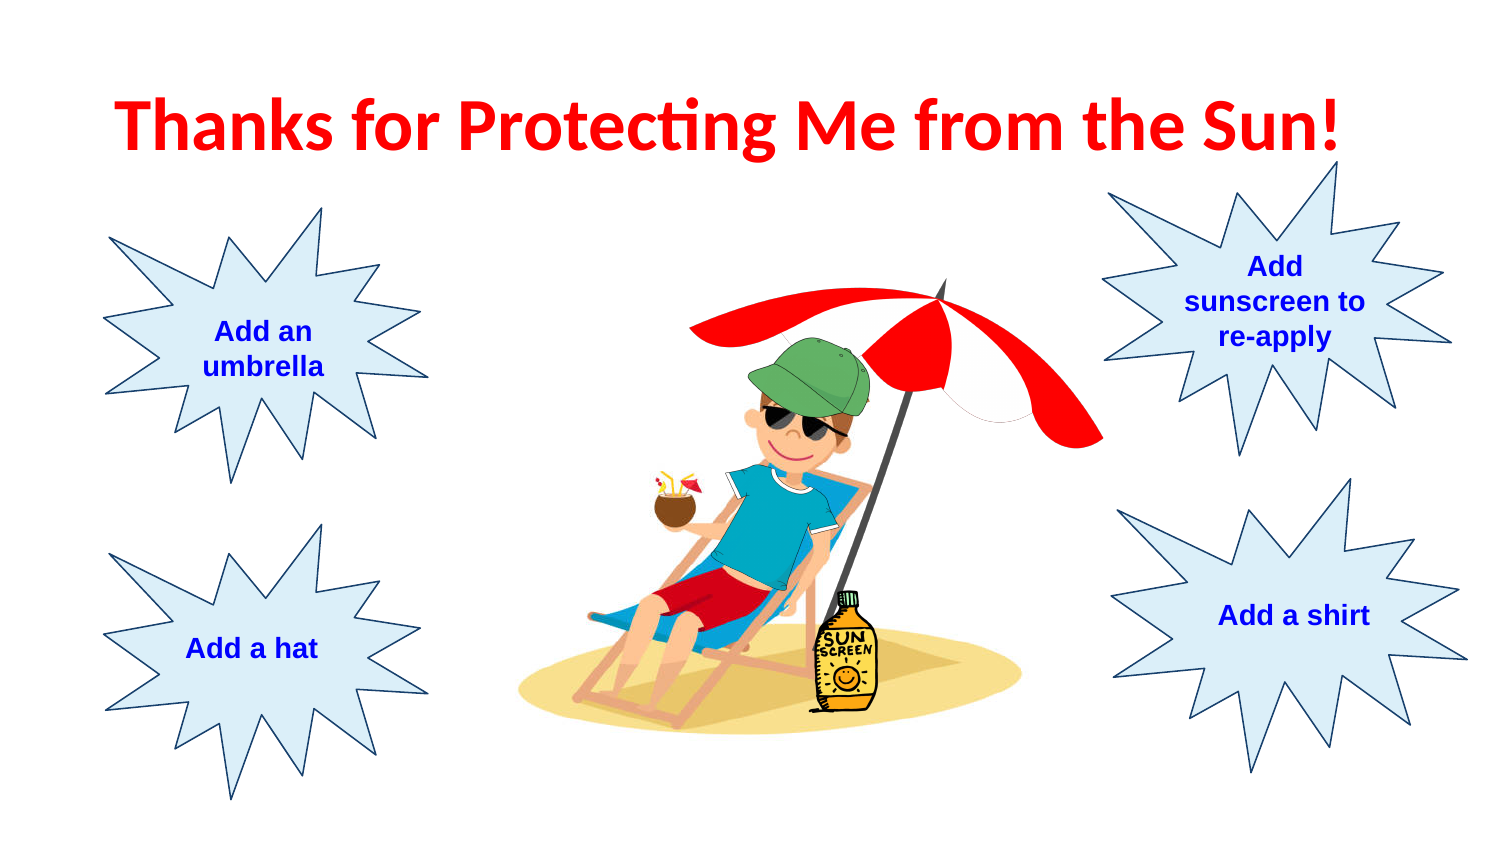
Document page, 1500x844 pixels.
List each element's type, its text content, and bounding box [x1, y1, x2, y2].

text_box [1407, 632, 1468, 660]
text_box [1343, 222, 1400, 245]
text_box [1420, 583, 1459, 611]
text_box Add an umbrella [186, 296, 340, 371]
text_box [1108, 192, 1189, 254]
text_box Add a shirt [1202, 581, 1420, 656]
text_box [1105, 263, 1452, 456]
text_box [105, 524, 428, 800]
text_box [1225, 192, 1270, 232]
text_box [1283, 161, 1338, 232]
picture [467, 231, 1108, 822]
text_box Add sunscreen to re-apply [1166, 232, 1384, 334]
title Thanks for Protecting Me from the Sun! [103, 44, 1397, 208]
text_box [103, 207, 428, 484]
text_box [1111, 478, 1415, 773]
text_box [103, 624, 156, 672]
text_box Add a hat [156, 613, 347, 698]
